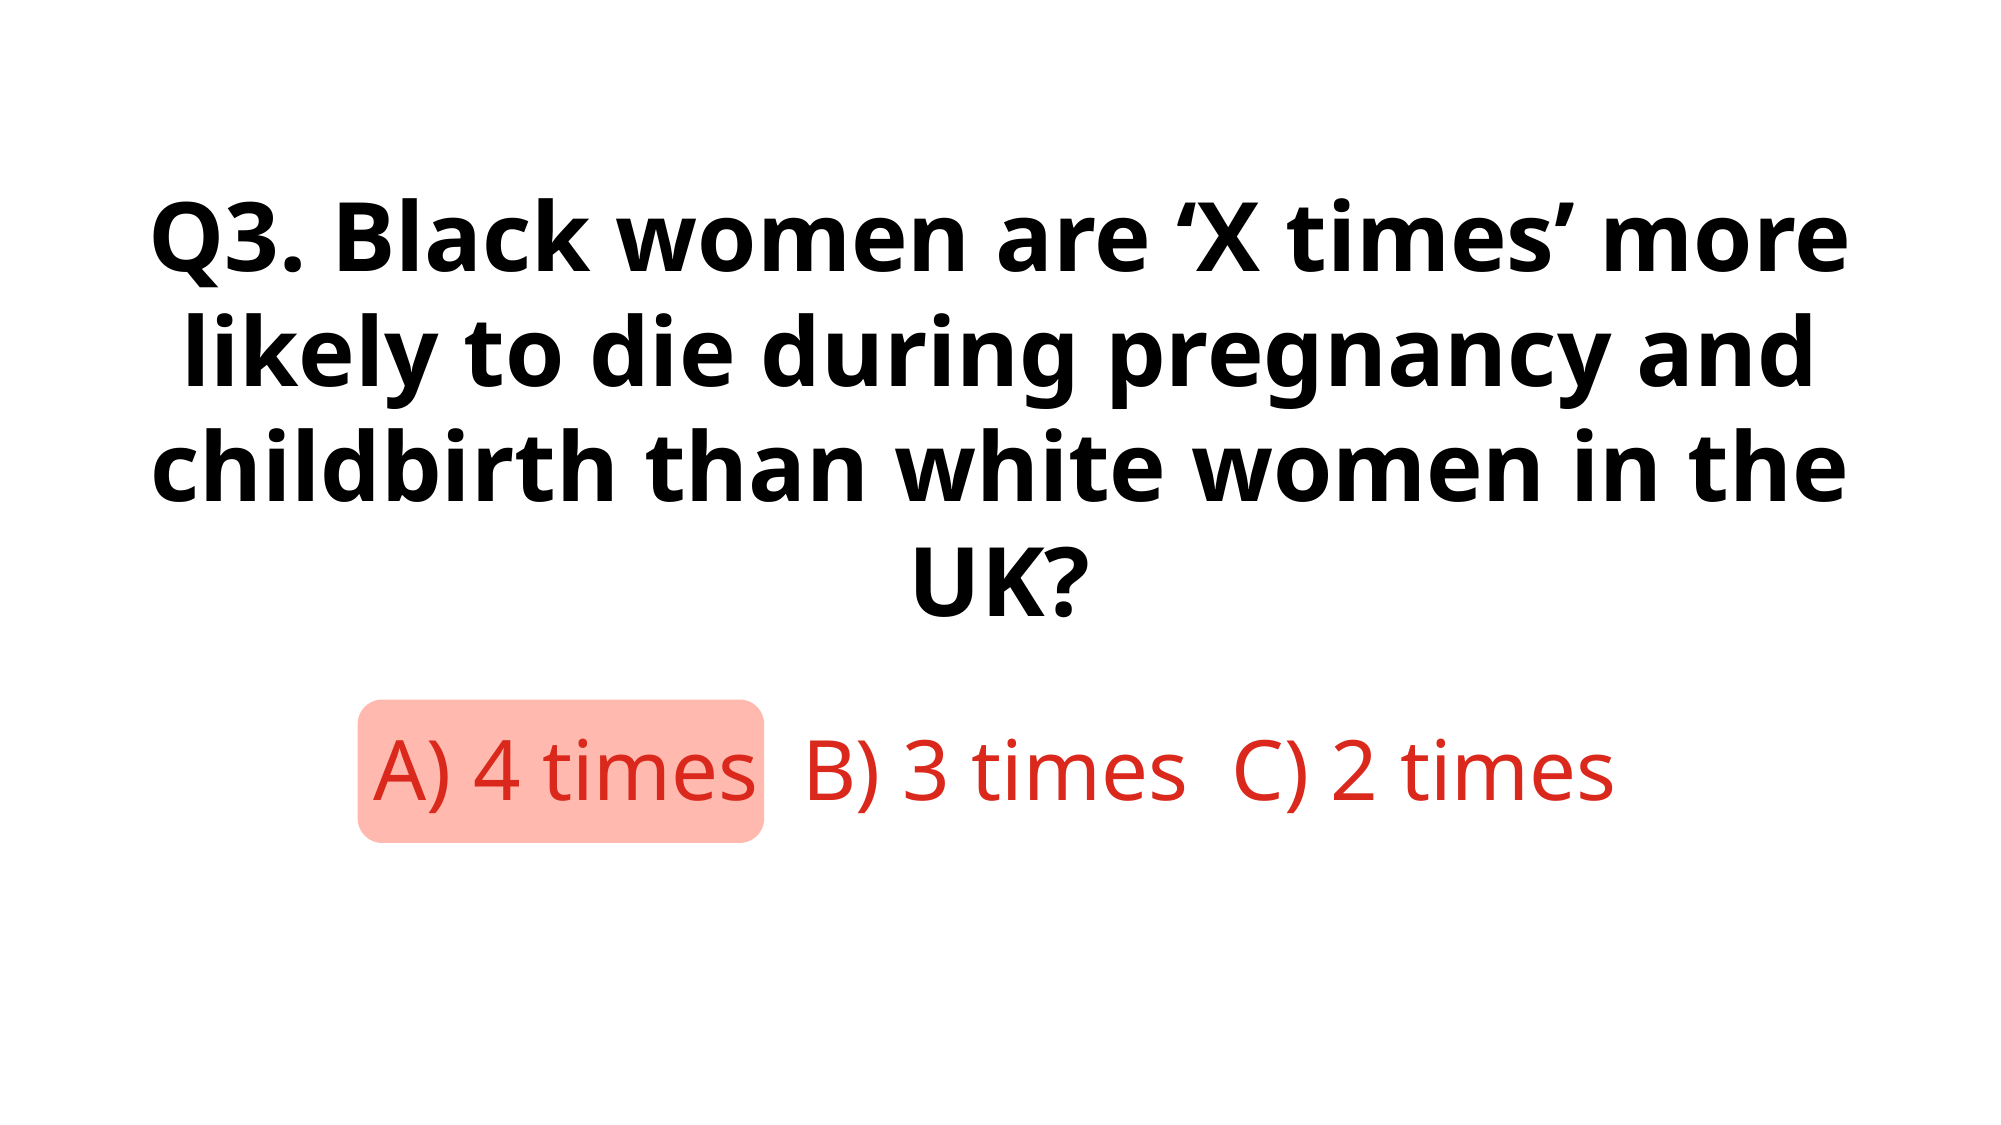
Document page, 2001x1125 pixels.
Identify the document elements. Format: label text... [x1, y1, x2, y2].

text_box [362, 699, 759, 709]
text_box Q3. Black women are ‘X times’ more likely to die during pregnancy and childbirth than white women in the UK? [120, 168, 1880, 644]
text_box [358, 825, 764, 843]
text_box A) 4 times B) 3 times C) 2 times [358, 709, 1642, 825]
